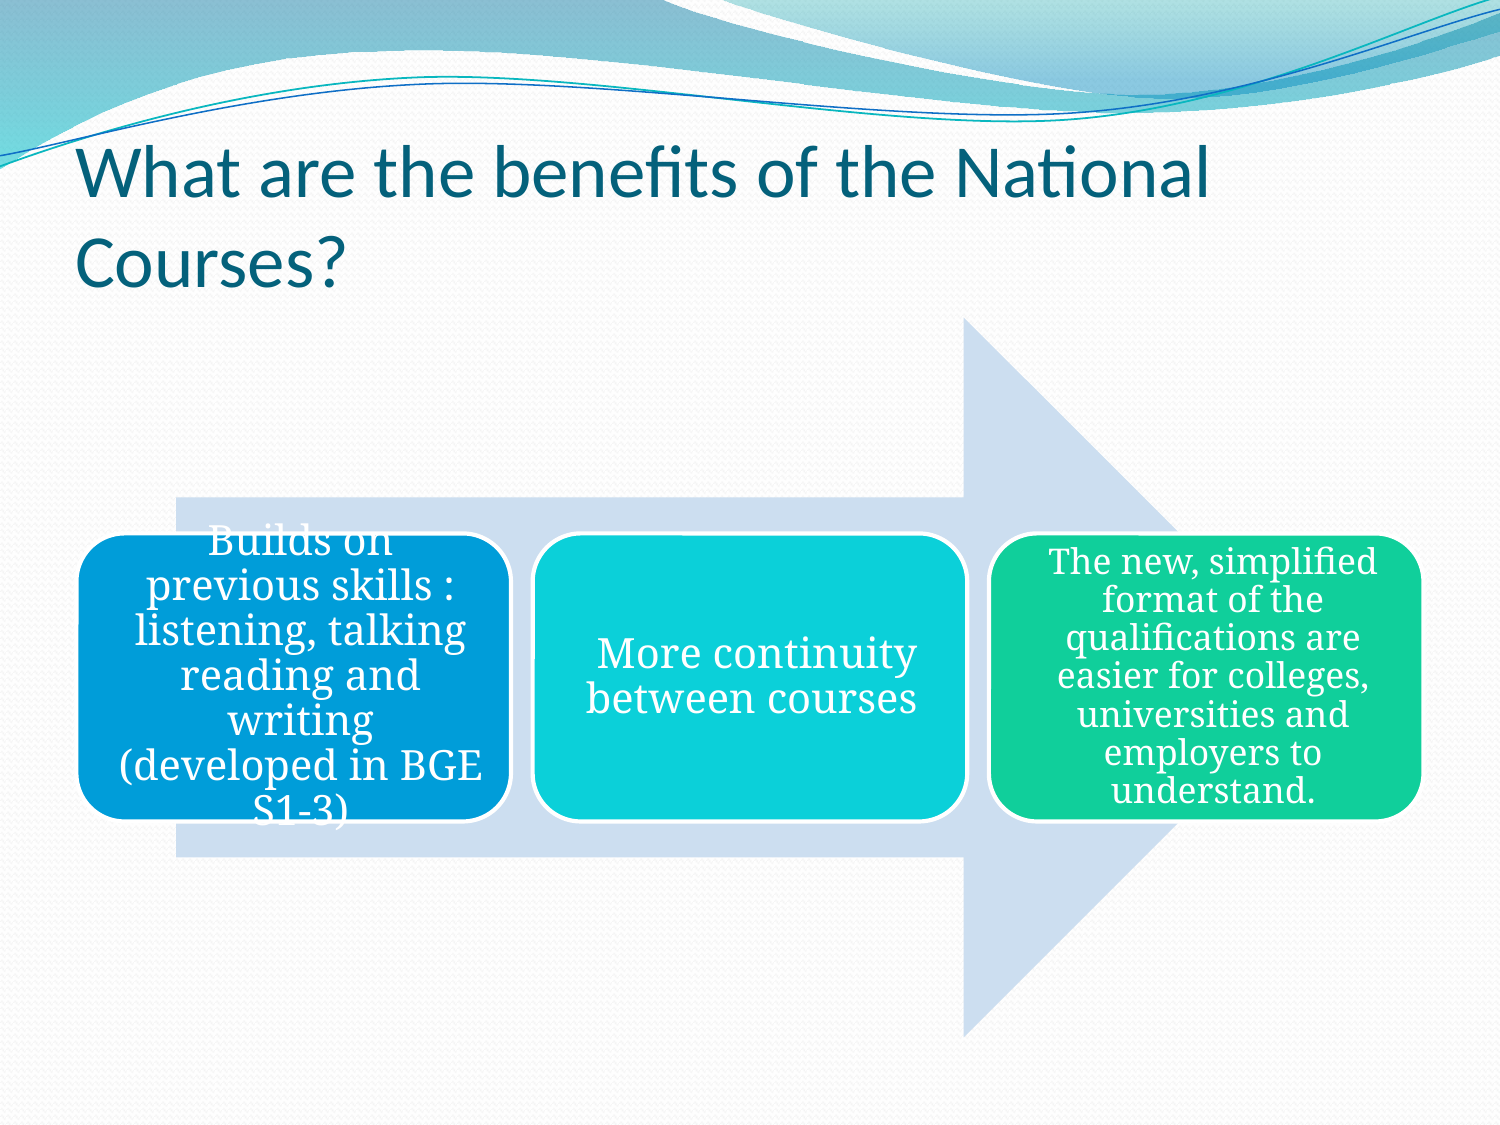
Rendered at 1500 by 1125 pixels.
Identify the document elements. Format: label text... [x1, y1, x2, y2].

title What are the benefits of the National Courses? [75, 115, 1425, 303]
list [74, 317, 1426, 1038]
